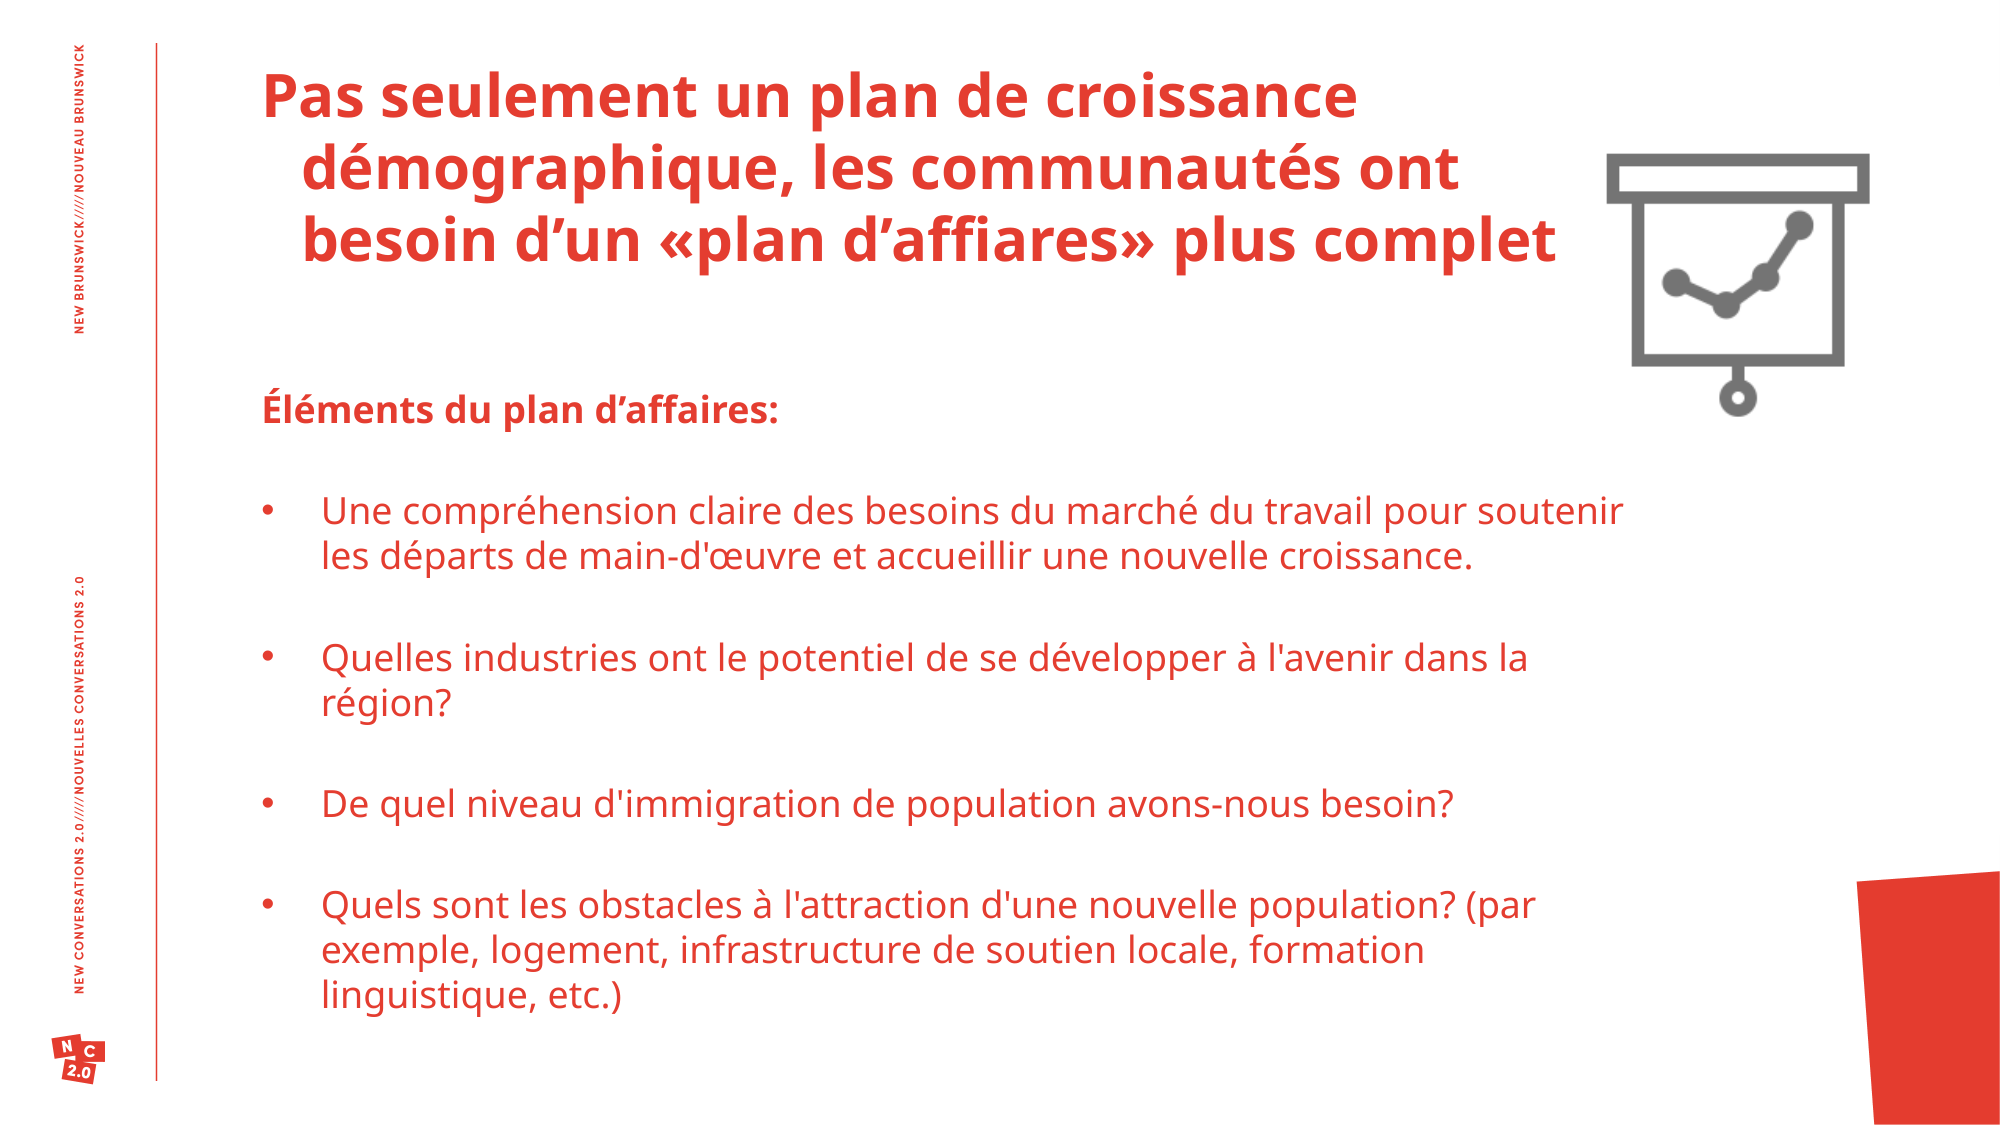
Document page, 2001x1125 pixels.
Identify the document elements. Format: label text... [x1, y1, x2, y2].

picture [0, 0, 2000, 1125]
list Pas seulement un plan de croissance démographique, les communautés ont besoin d’un «plan d’affiares» plus complet Éléments du plan d’affaires: Une compréhension claire des besoins du marché du travail pour soutenir les départs de main-d'œuvre et accueillir une nouvelle croissance. Quelles industries ont le potentiel de se développer à l'avenir dans la région? De quel niveau d'immigration de population avons-nous besoin? Quels sont les obstacles à l'attraction d'une nouvelle population? (par exemple, logement, infrastructure de soutien locale, formation linguistique, etc.) [206, 42, 1649, 1031]
